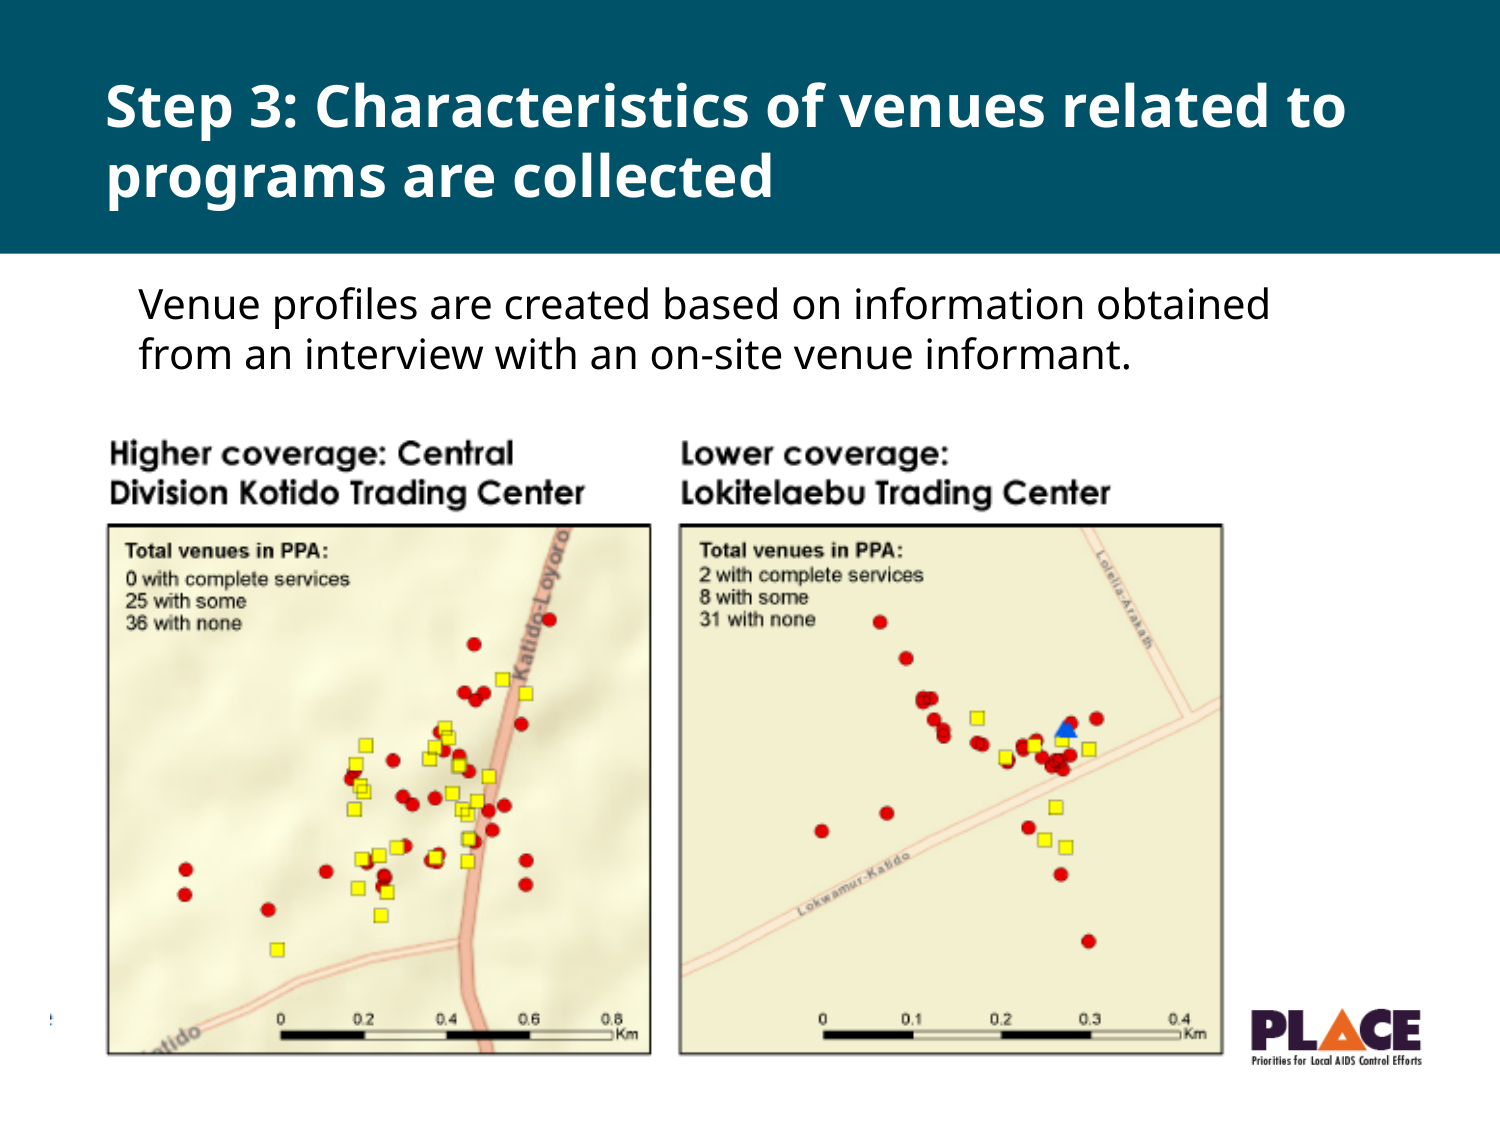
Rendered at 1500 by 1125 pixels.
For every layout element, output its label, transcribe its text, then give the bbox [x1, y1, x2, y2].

text_box Venue profiles are created based on information obtained from an interview with an on-site venue informant. [123, 270, 1287, 386]
title Step 3: Characteristics of venues related to programs are collected [90, 62, 1488, 228]
picture [49, 412, 1226, 1076]
